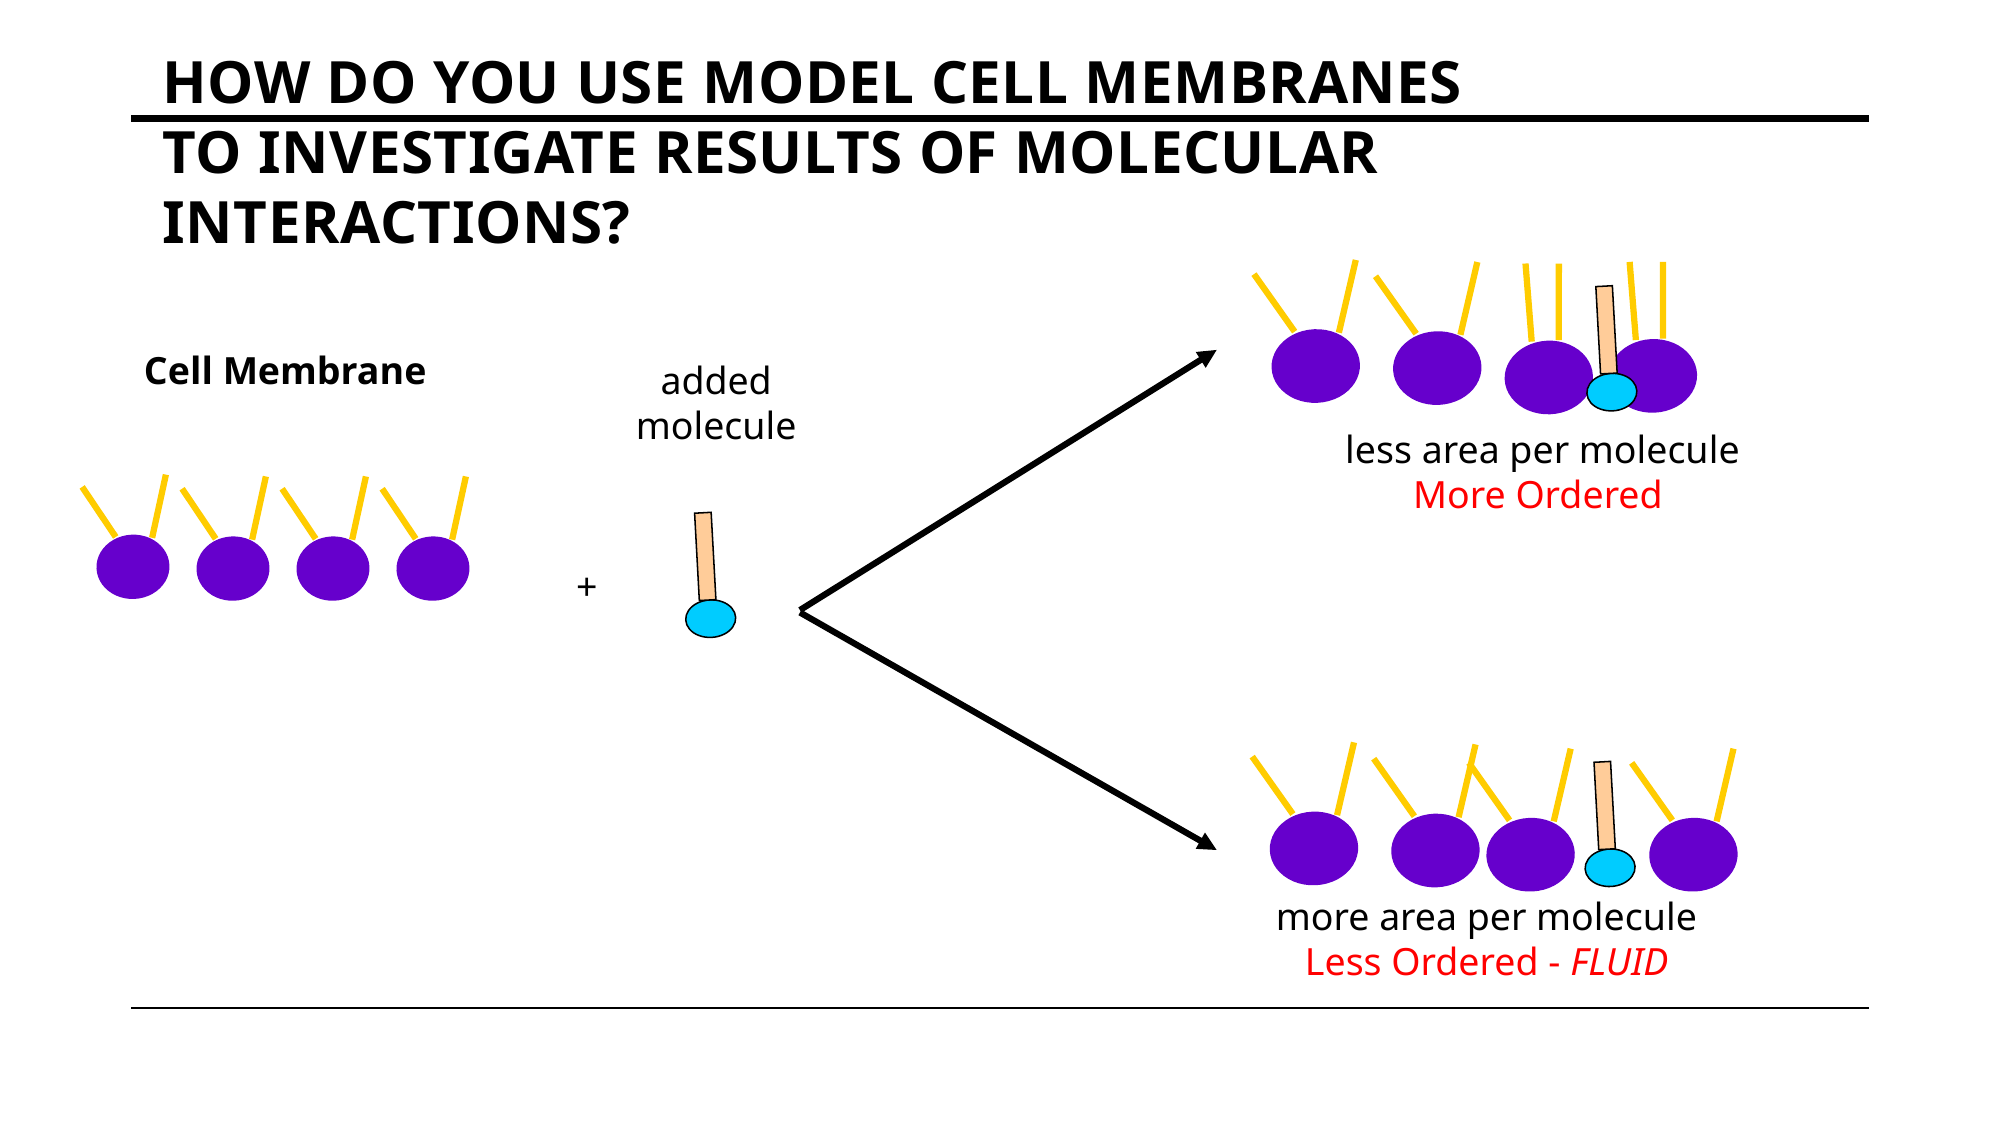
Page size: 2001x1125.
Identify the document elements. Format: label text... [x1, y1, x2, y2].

text_box less area per molecule More Ordered [1330, 418, 1756, 524]
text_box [383, 476, 469, 600]
title How do you use Model Cell Membranes to investigate results of molecular interactions? [147, 37, 1770, 180]
text_box Cell Membrane [129, 339, 442, 400]
text_box + [561, 555, 613, 616]
text_box [799, 349, 1217, 611]
text_box added molecule [621, 349, 812, 455]
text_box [683, 512, 734, 638]
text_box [1255, 260, 1697, 414]
text_box [799, 612, 1217, 850]
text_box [1253, 742, 1737, 891]
text_box more area per molecule Less Ordered - FLUID [1261, 891, 1713, 991]
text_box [183, 476, 269, 600]
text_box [283, 476, 369, 600]
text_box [83, 474, 169, 599]
